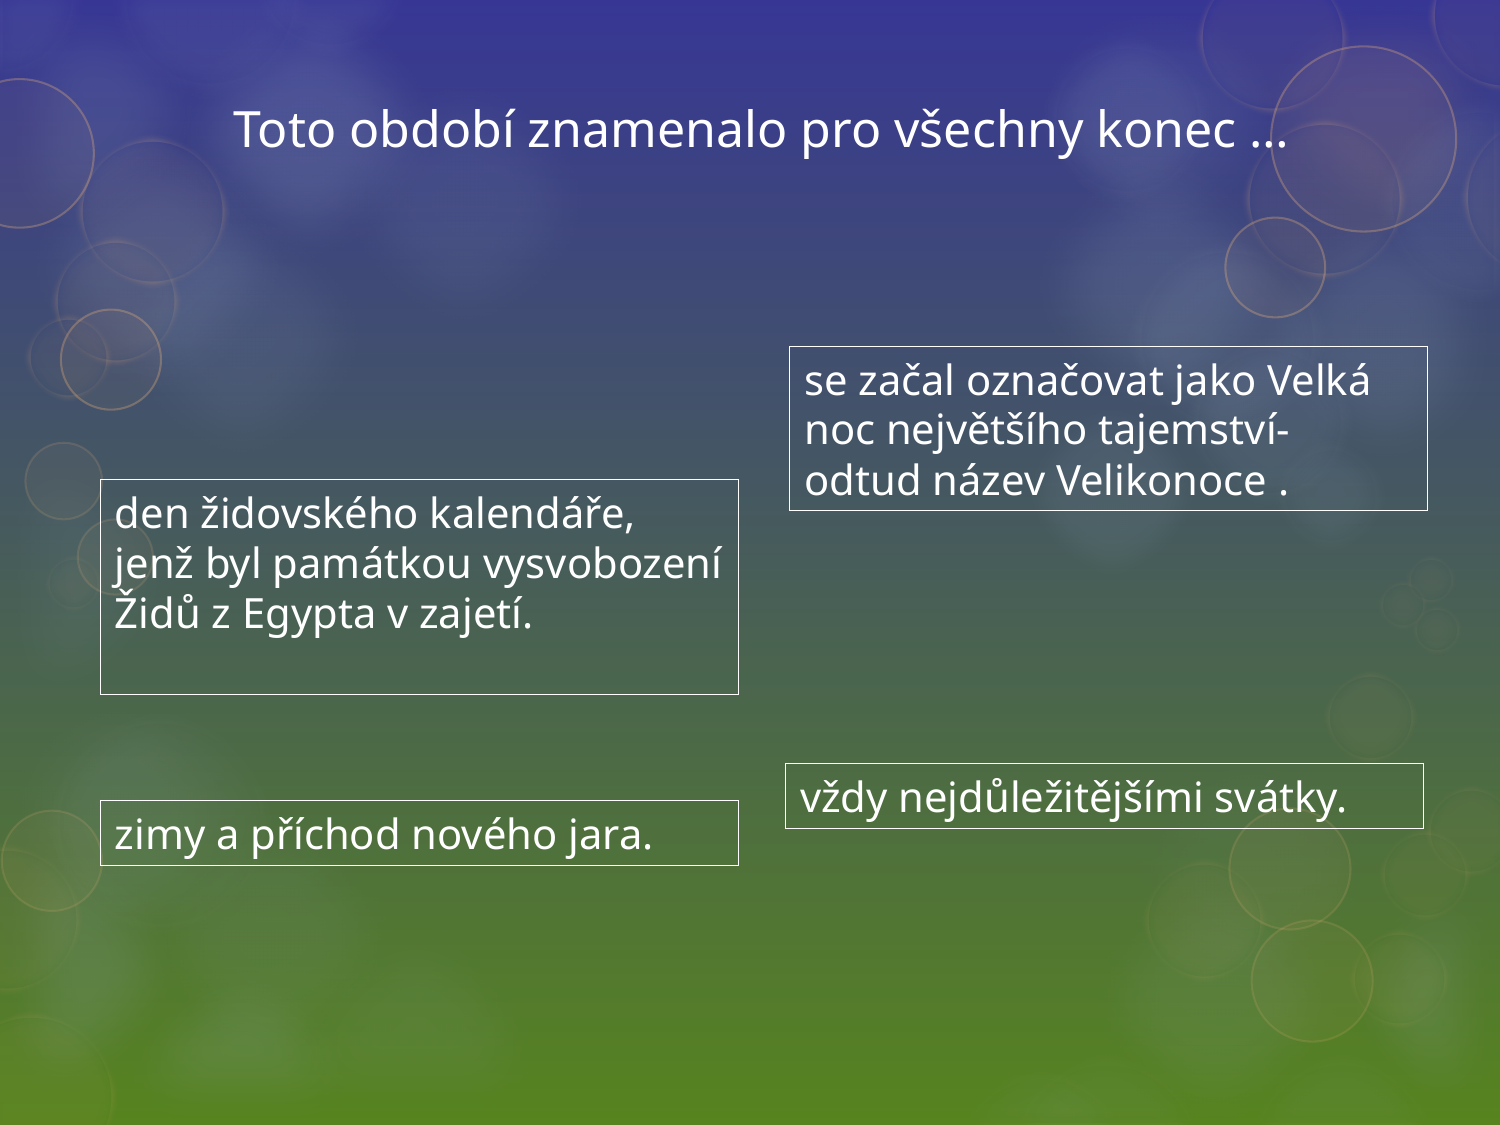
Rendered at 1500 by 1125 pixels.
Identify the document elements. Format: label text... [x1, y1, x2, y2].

text_box den židovského kalendáře, jenž byl památkou vysvobození Židů z Egypta v zajetí. [100, 479, 739, 695]
text_box se začal označovat jako Velká noc největšího tajemství- odtud název Velikonoce . [789, 346, 1428, 511]
text_box zimy a příchod nového jara. [100, 800, 739, 866]
text_box Toto období znamenalo pro všechny konec … [171, 89, 1353, 165]
text_box vždy nejdůležitějšími svátky. [785, 763, 1424, 829]
